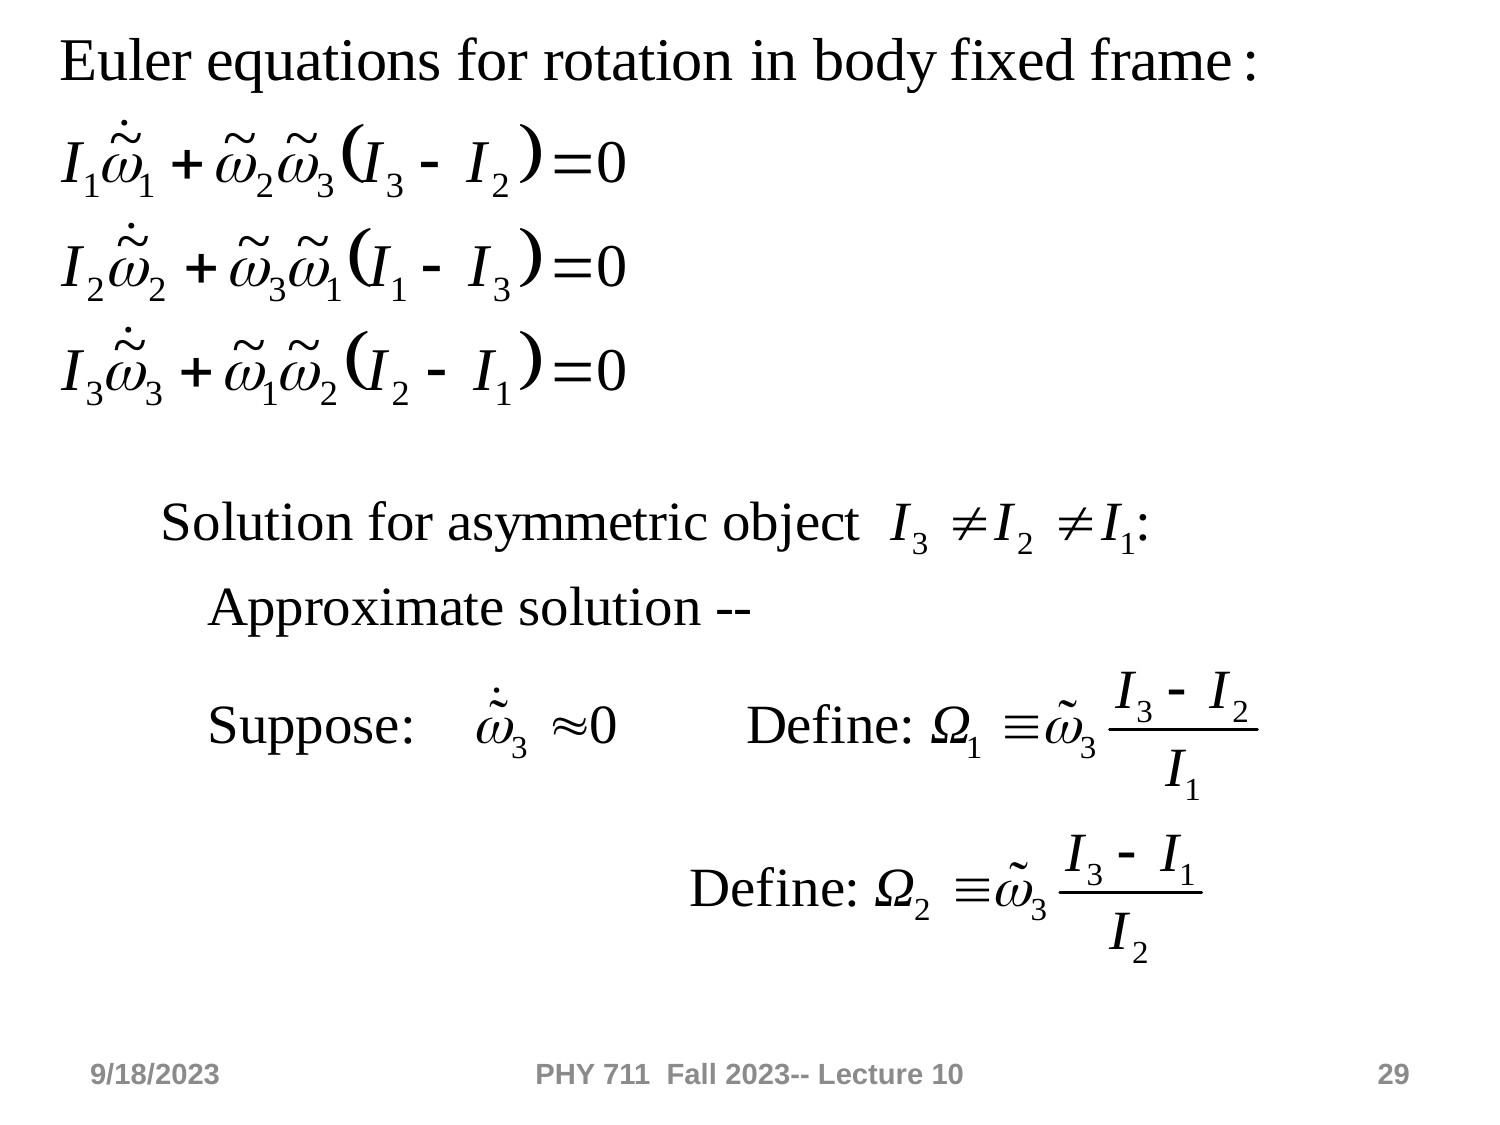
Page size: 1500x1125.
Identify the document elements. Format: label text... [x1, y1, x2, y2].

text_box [157, 489, 1266, 973]
slide_number 29 [1074, 1042, 1425, 1103]
footer PHY 711 Fall 2023-- Lecture 10 [450, 1042, 1050, 1103]
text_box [49, 24, 1266, 419]
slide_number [75, 1042, 425, 1103]
